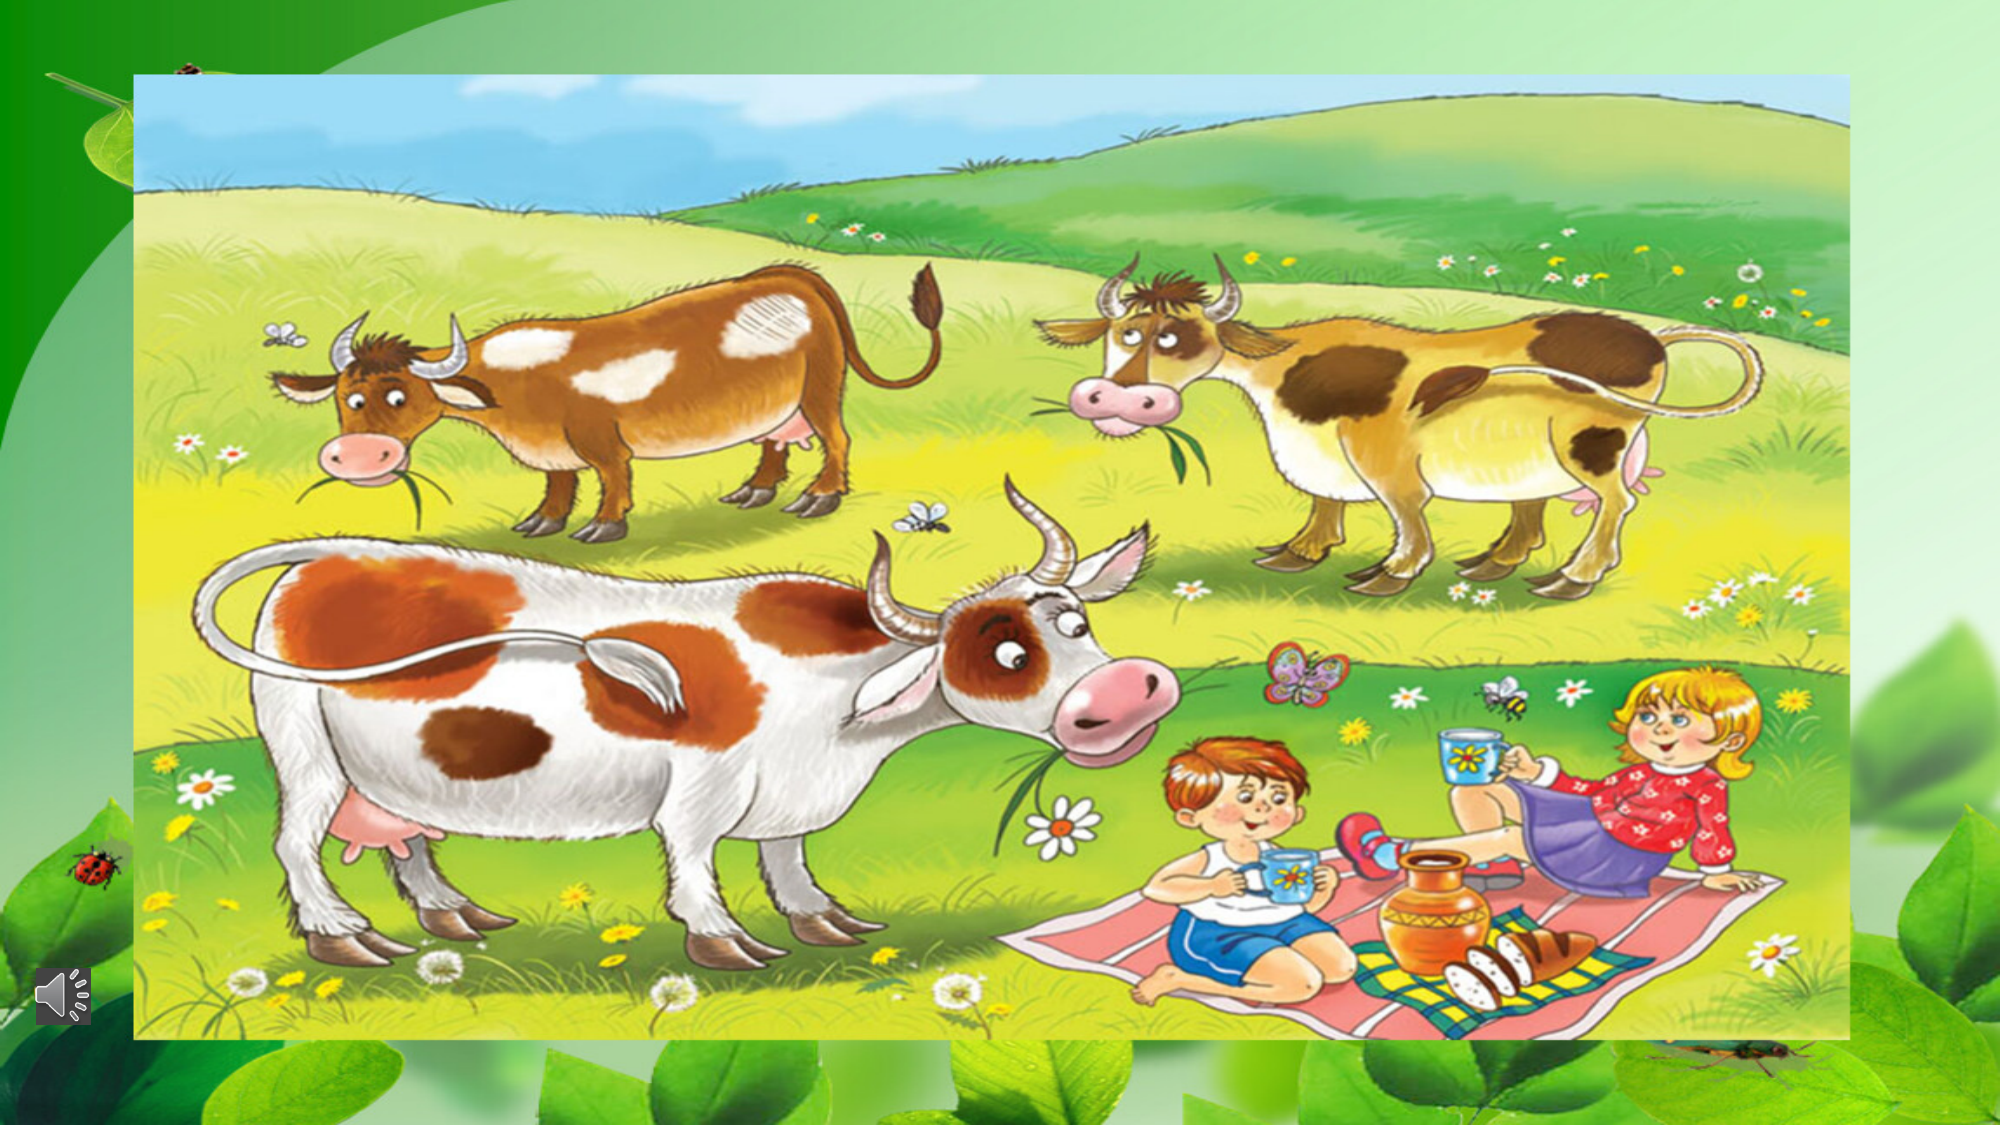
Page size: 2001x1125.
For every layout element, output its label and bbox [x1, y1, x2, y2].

picture [0, 0, 2000, 1125]
text_box [34, 966, 93, 1027]
